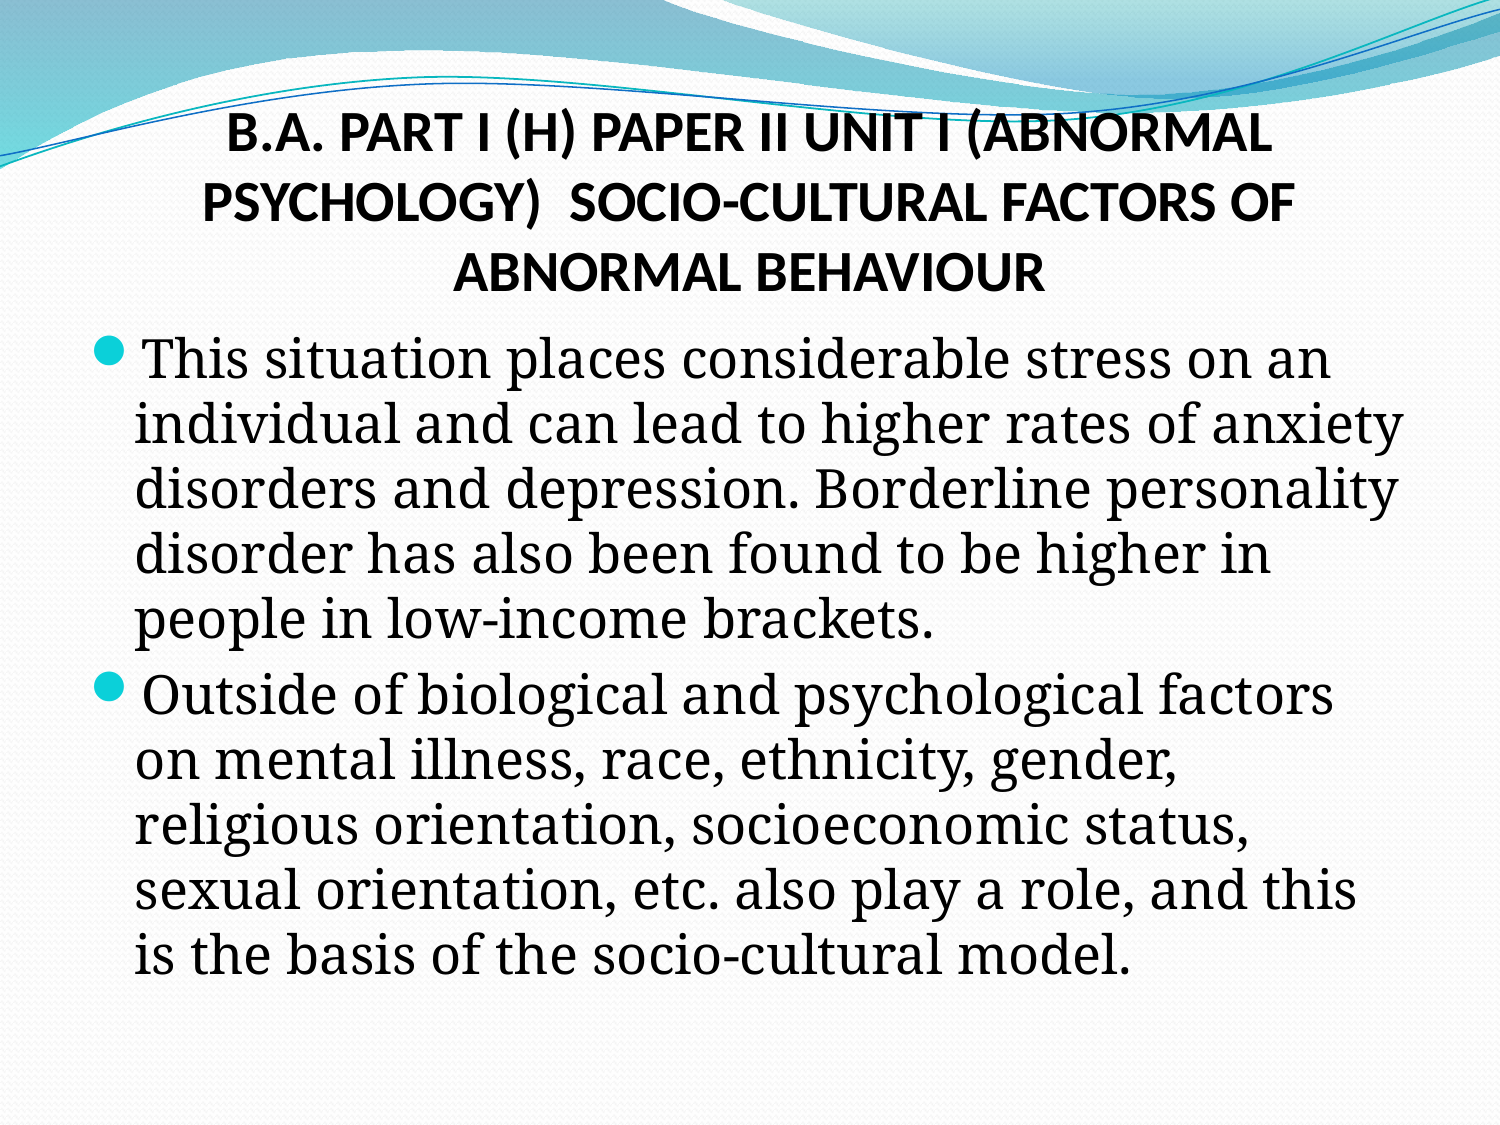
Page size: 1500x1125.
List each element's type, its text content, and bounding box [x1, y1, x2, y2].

title B.A. PART I (H) PAPER II UNIT I (ABNORMAL PSYCHOLOGY) SOCIO-CULTURAL FACTORS OF ABNORMAL BEHAVIOUR [75, 115, 1425, 303]
list This situation places considerable stress on an individual and can lead to higher rates of anxiety disorders and depression. Borderline personality disorder has also been found to be higher in people in low-income brackets. Outside of biological and psychological factors on mental illness, race, ethnicity, gender, religious orientation, socioeconomic status, sexual orientation, etc. also play a role, and this is the basis of the socio-cultural model. [75, 317, 1425, 1038]
